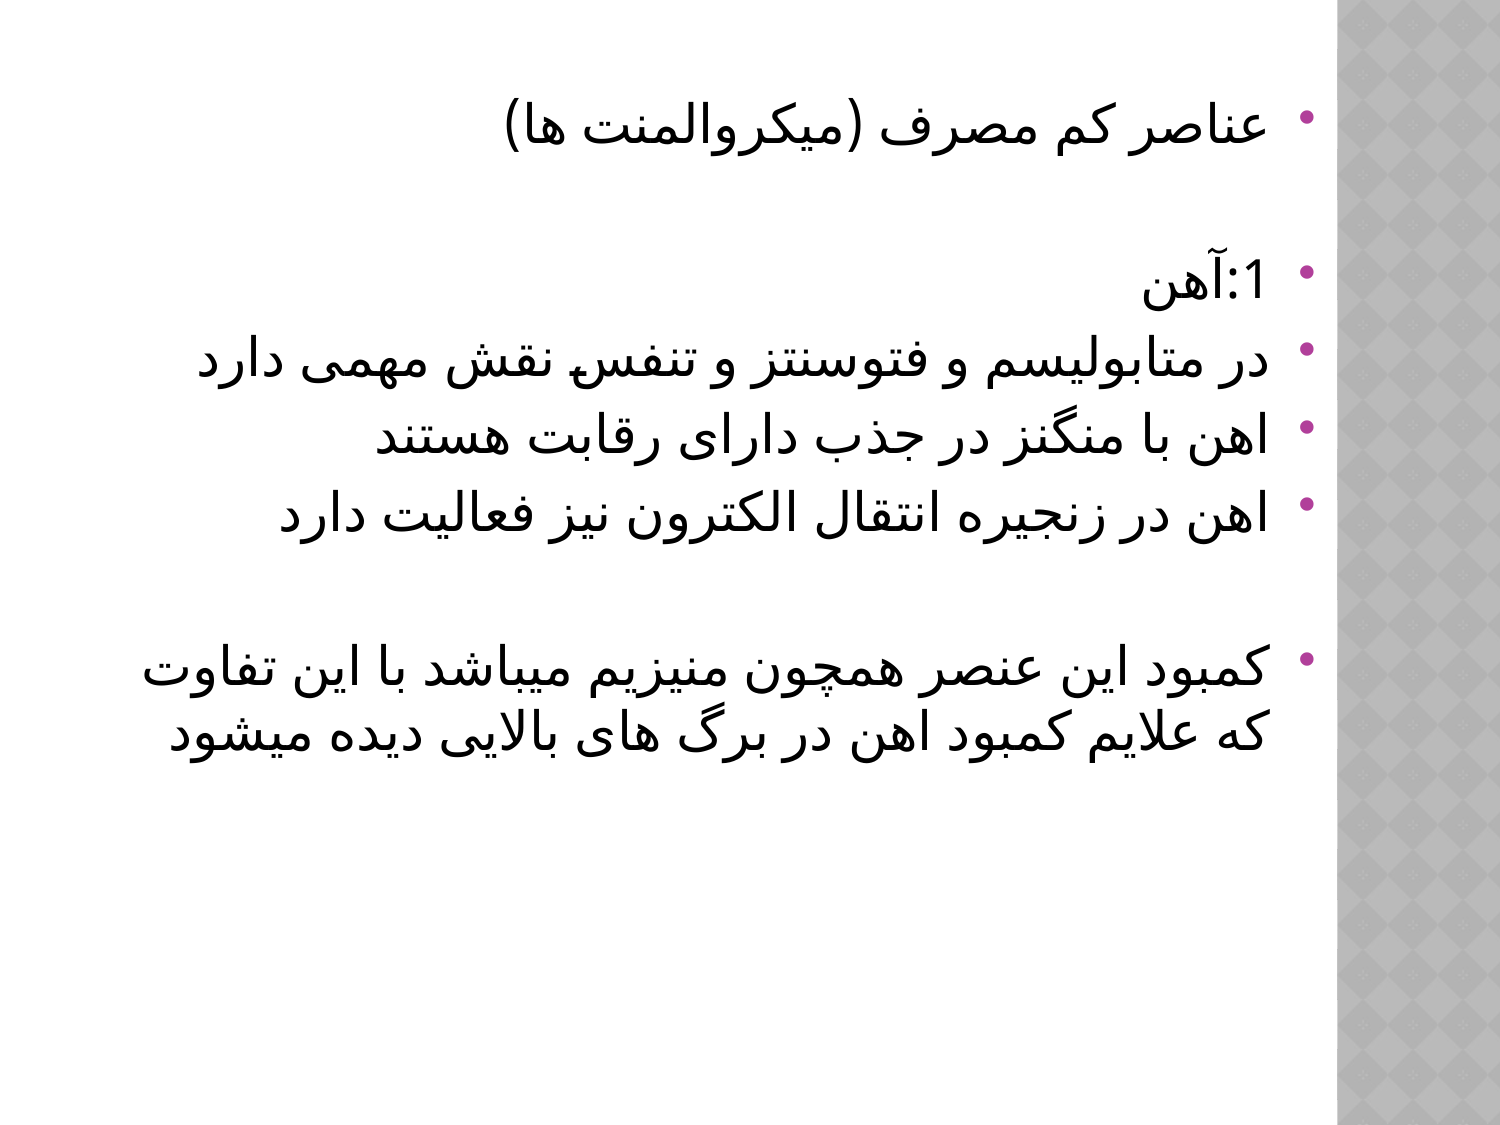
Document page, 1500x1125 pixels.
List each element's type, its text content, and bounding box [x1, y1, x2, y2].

list عناصر کم مصرف (میکروالمنت ها) 1:آهن در متابولیسم و فتوسنتز و تنفس نقش مهمی دارد اهن با منگنز در جذب دارای رقابت هستند اهن در زنجیره انتقال الکترون نیز فعالیت دارد کمبود این عنصر همچون منیزیم میباشد با این تفاوت که علایم کمبود اهن در برگ های بالایی دیده میشود [82, 82, 1332, 1052]
